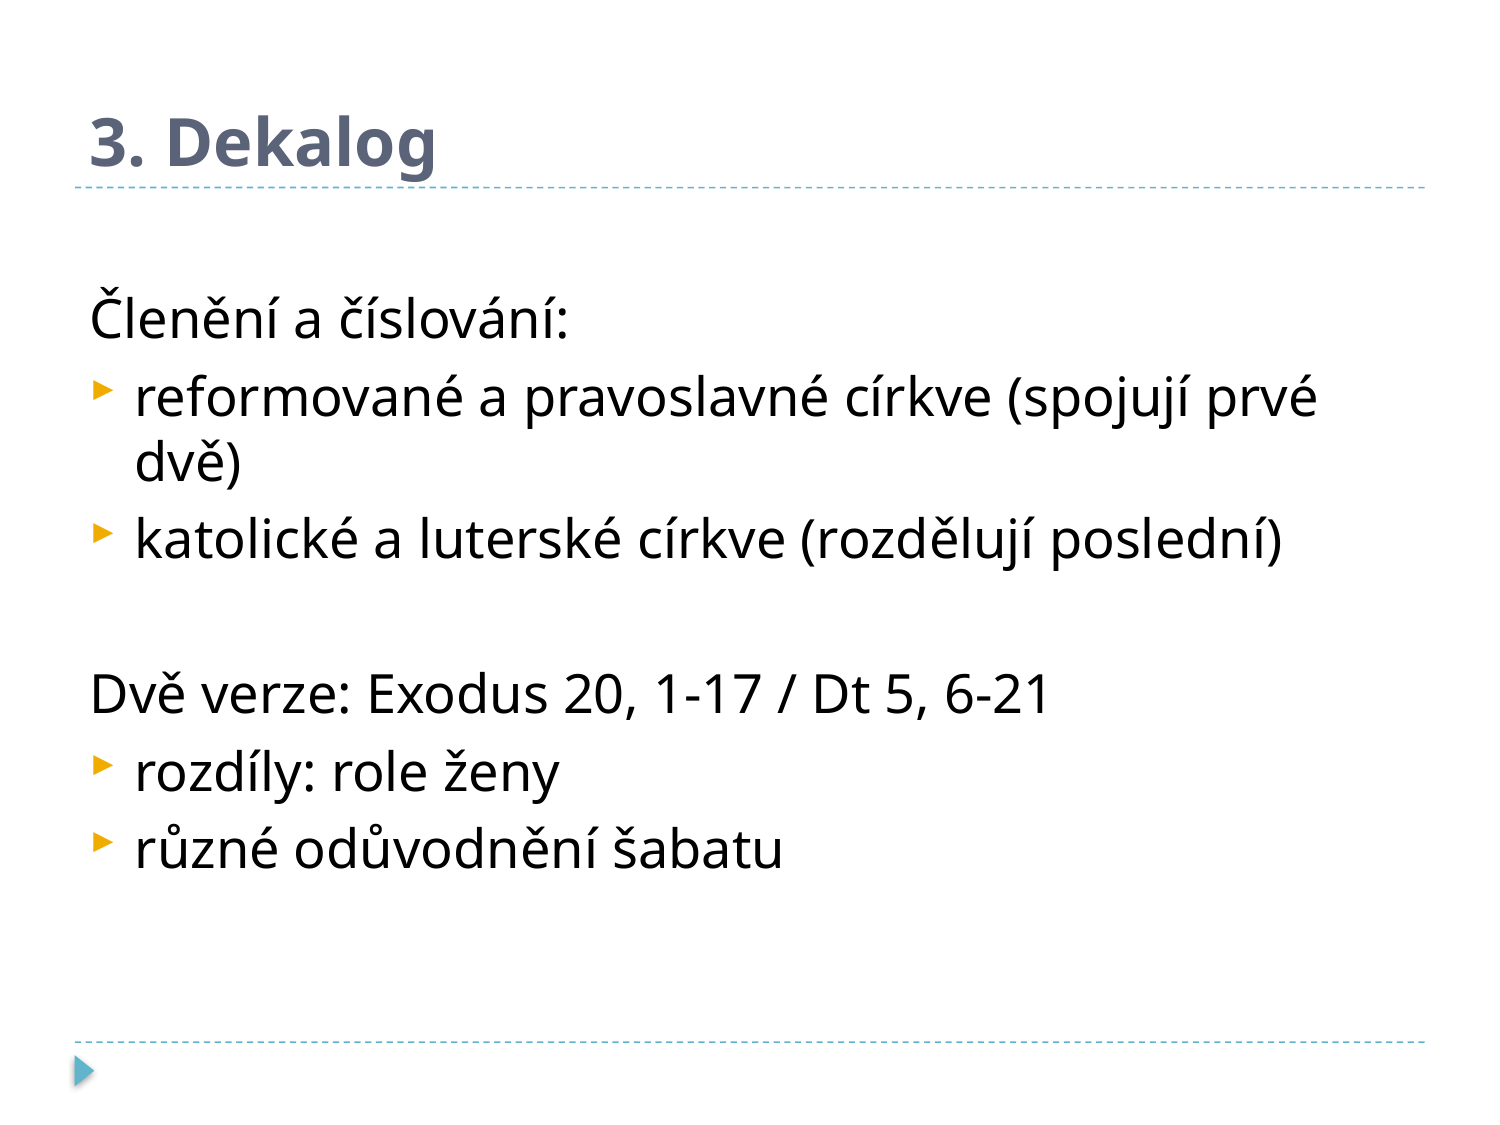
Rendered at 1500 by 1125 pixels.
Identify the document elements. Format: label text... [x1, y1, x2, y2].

list Členění a číslování: reformované a pravoslavné církve (spojují prvé dvě) katolické a luterské církve (rozdělují poslední) Dvě verze: Exodus 20, 1-17 / Dt 5, 6-21 rozdíly: role ženy různé odůvodnění šabatu [75, 200, 1425, 1010]
title 3. Dekalog [75, 24, 1425, 188]
